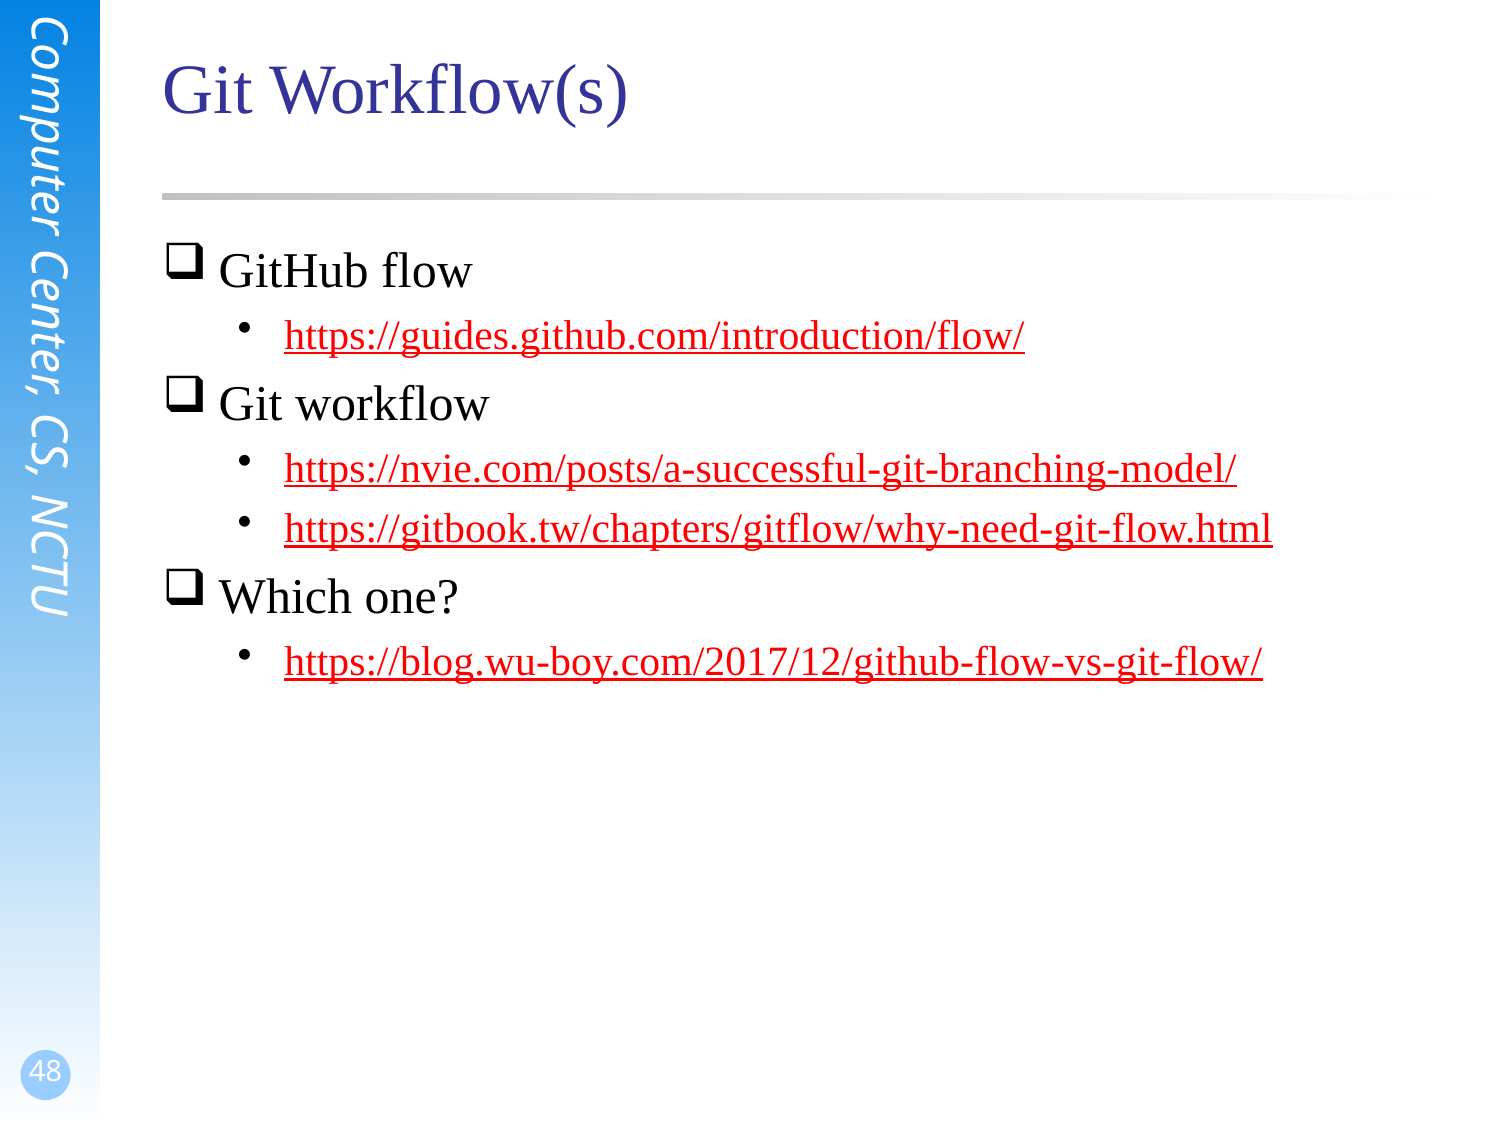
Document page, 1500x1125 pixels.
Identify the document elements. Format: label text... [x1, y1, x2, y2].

title Git Workflow(s) [162, 42, 1438, 231]
list GitHub flow https://guides.github.com/introduction/flow/ Git workflow https://nvie.com/posts/a-successful-git-branching-model/ https://gitbook.tw/chapters/gitflow/why-need-git-flow.html Which one? https://blog.wu-boy.com/2017/12/github-flow-vs-git-flow/ [162, 237, 1438, 1000]
